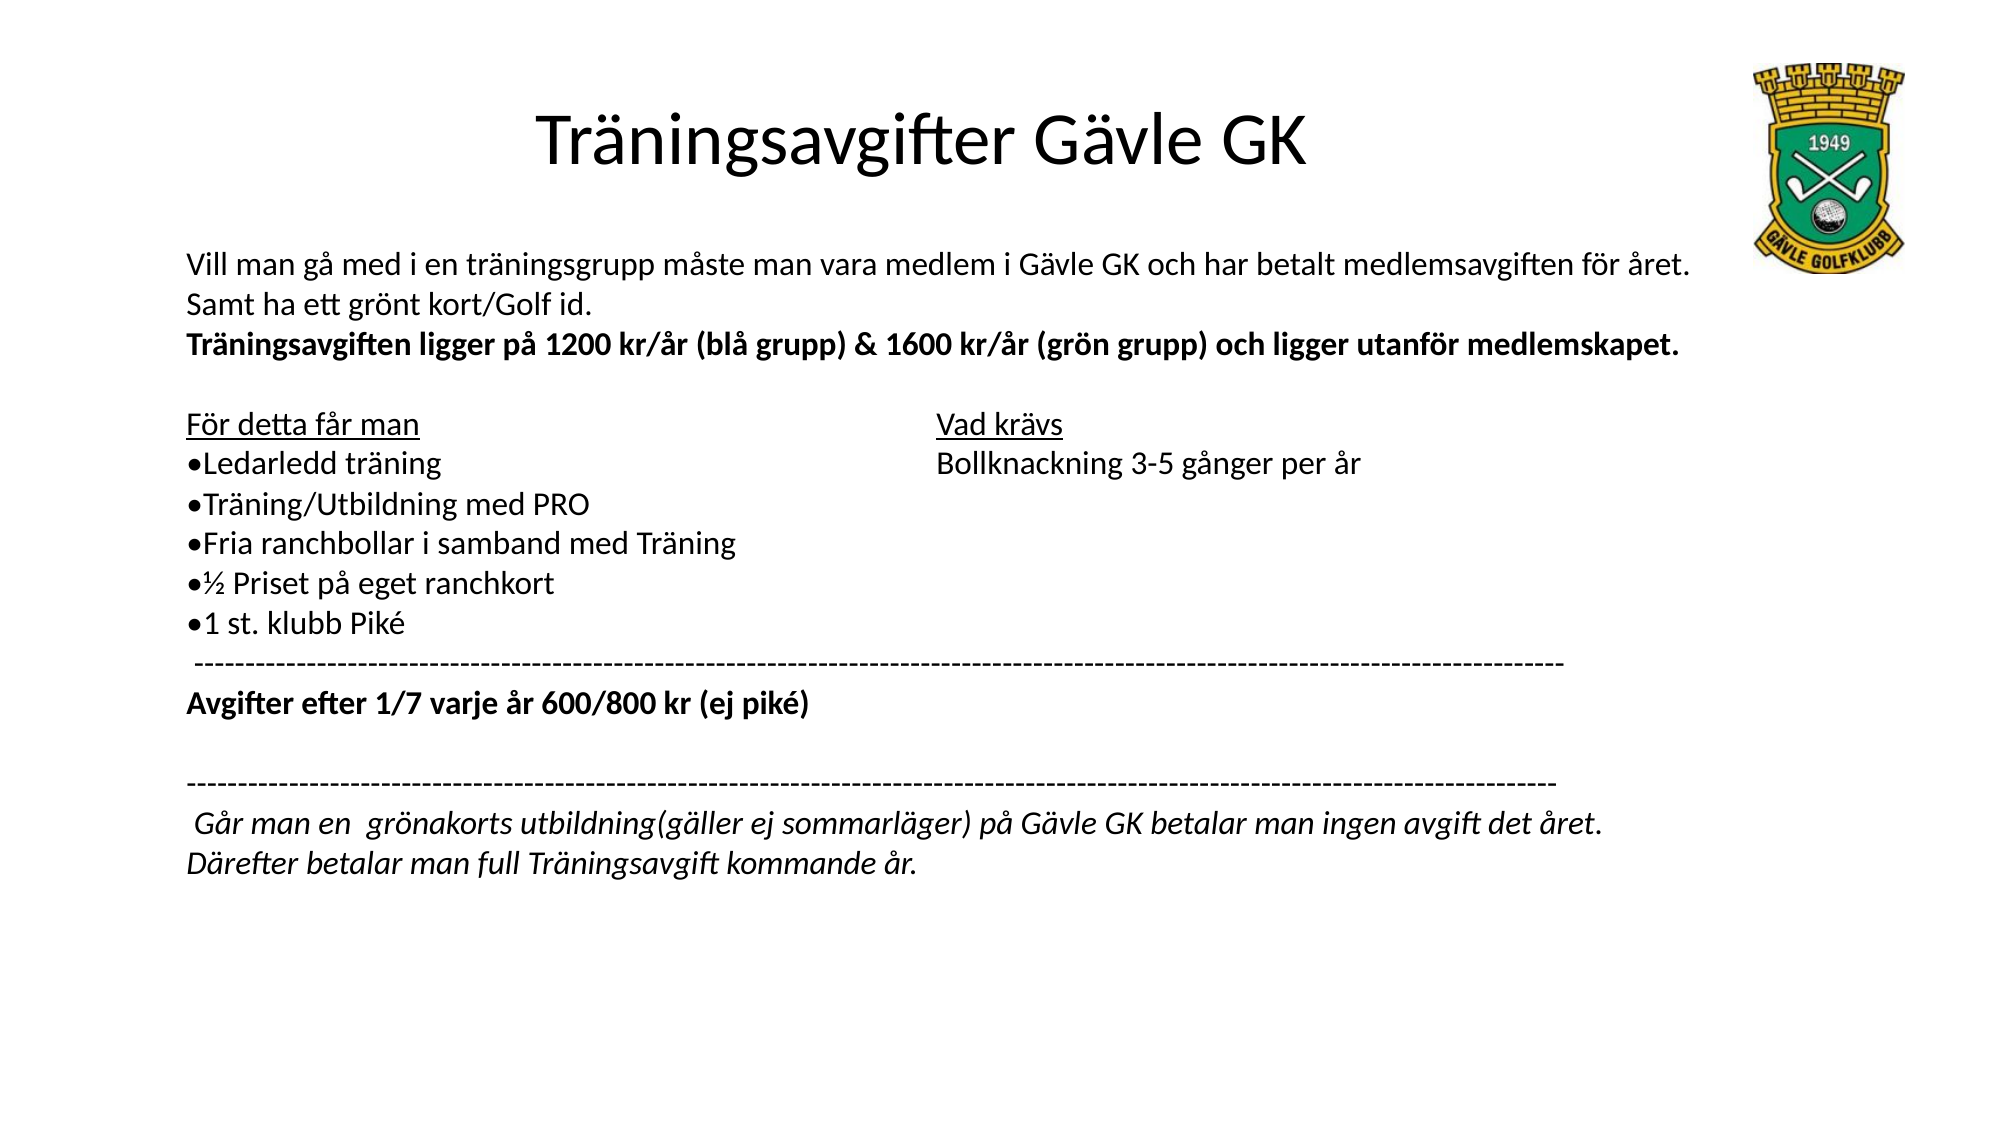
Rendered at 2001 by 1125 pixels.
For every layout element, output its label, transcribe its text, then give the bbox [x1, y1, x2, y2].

picture [1753, 63, 1905, 274]
text_box Träningsavgifter Gävle GK [216, 82, 1627, 214]
text_box Vill man gå med i en träningsgrupp måste man vara medlem i Gävle GK och har betalt medlemsavgiften för året. Samt ha ett grönt kort/Golf id. Träningsavgiften ligger på 1200 kr/år (blå grupp) & 1600 kr/år (grön grupp) och ligger utanför medlemskapet. För detta får man Vad krävs •Ledarledd träning Bollknackning 3-5 gånger per år •Träning/Utbildning med PRO •Fria ranchbollar i samband med Träning •½ Priset på eget ranchkort •1 st. klubb Piké -------------------------------------------------------------------------------------------------------------------------------------- Avgifter efter 1/7 varje år 600/800 kr (ej piké) -------------------------------------------------------------------------------------------------------------------------------------- Går man en grönakorts utbildning(gäller ej sommarläger) på Gävle GK betalar man ingen avgift det året. Därefter betalar man full Träningsavgift kommande år. [171, 234, 1784, 929]
